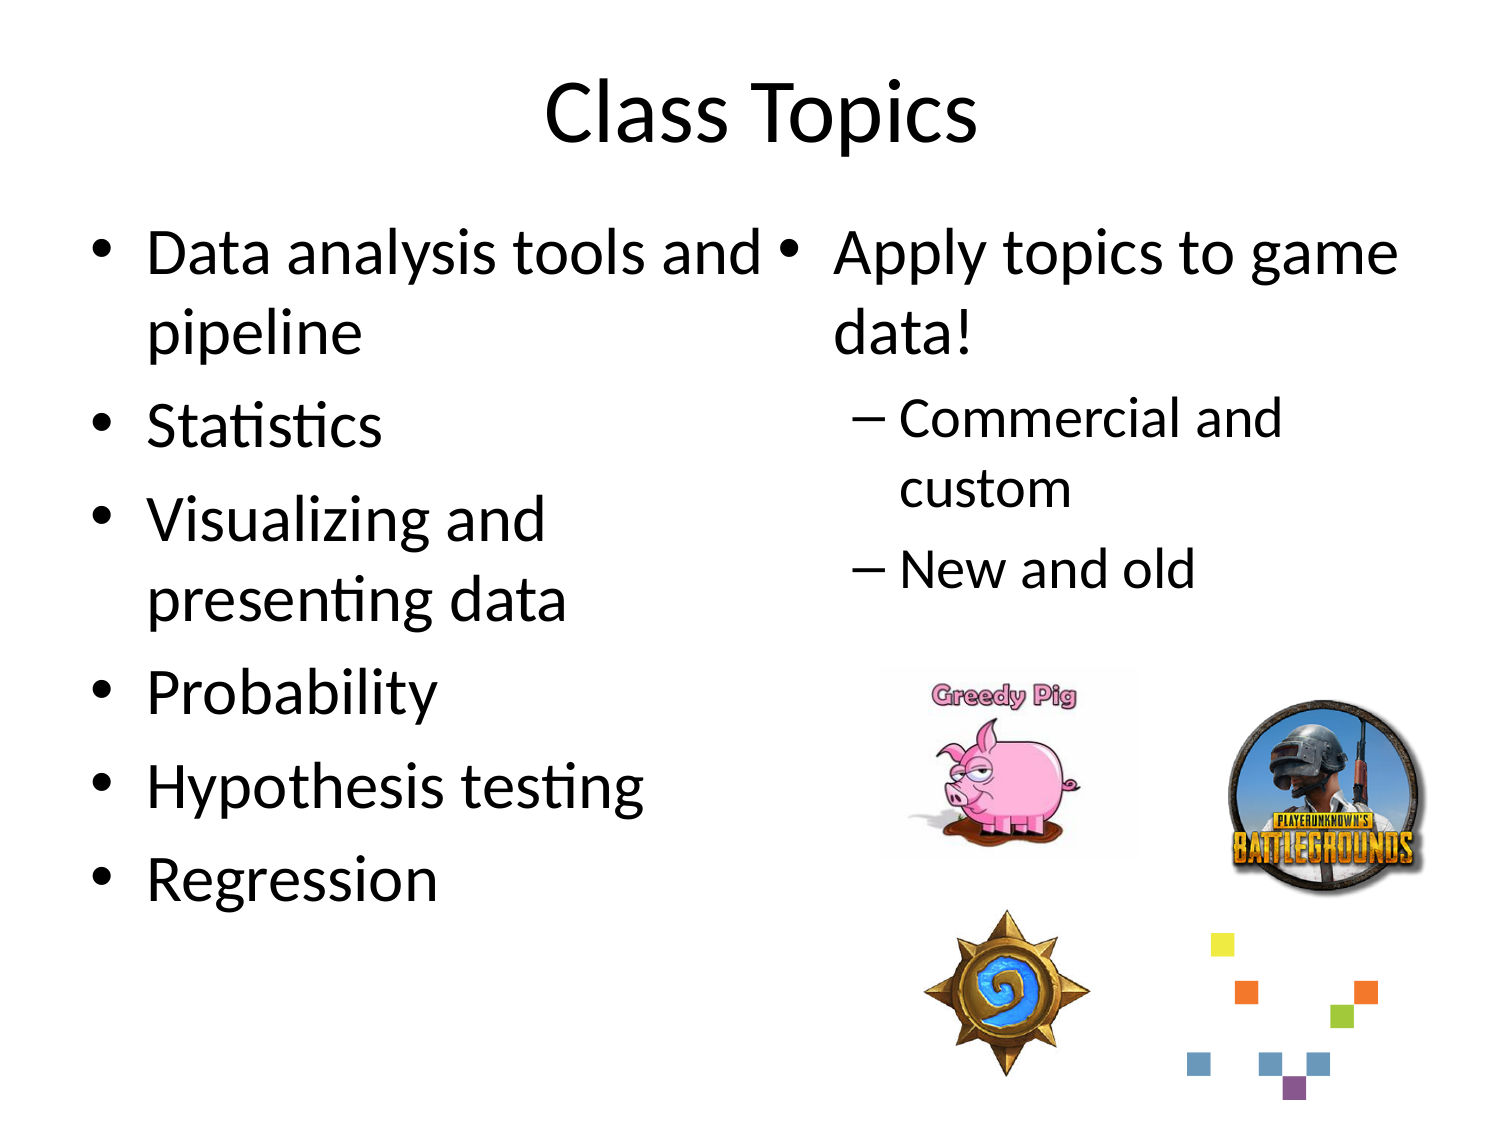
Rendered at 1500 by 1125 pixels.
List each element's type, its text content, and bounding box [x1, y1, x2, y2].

list Apply topics to game data! Commercial and custom New and old [762, 200, 1425, 1005]
picture [1227, 699, 1428, 900]
picture [1187, 933, 1379, 1101]
picture [879, 666, 1138, 861]
picture [923, 909, 1091, 1077]
list Data analysis tools and pipeline Statistics Visualizing and presenting data Probability Hypothesis testing Regression [75, 200, 811, 1100]
title Class Topics [87, 12, 1438, 200]
